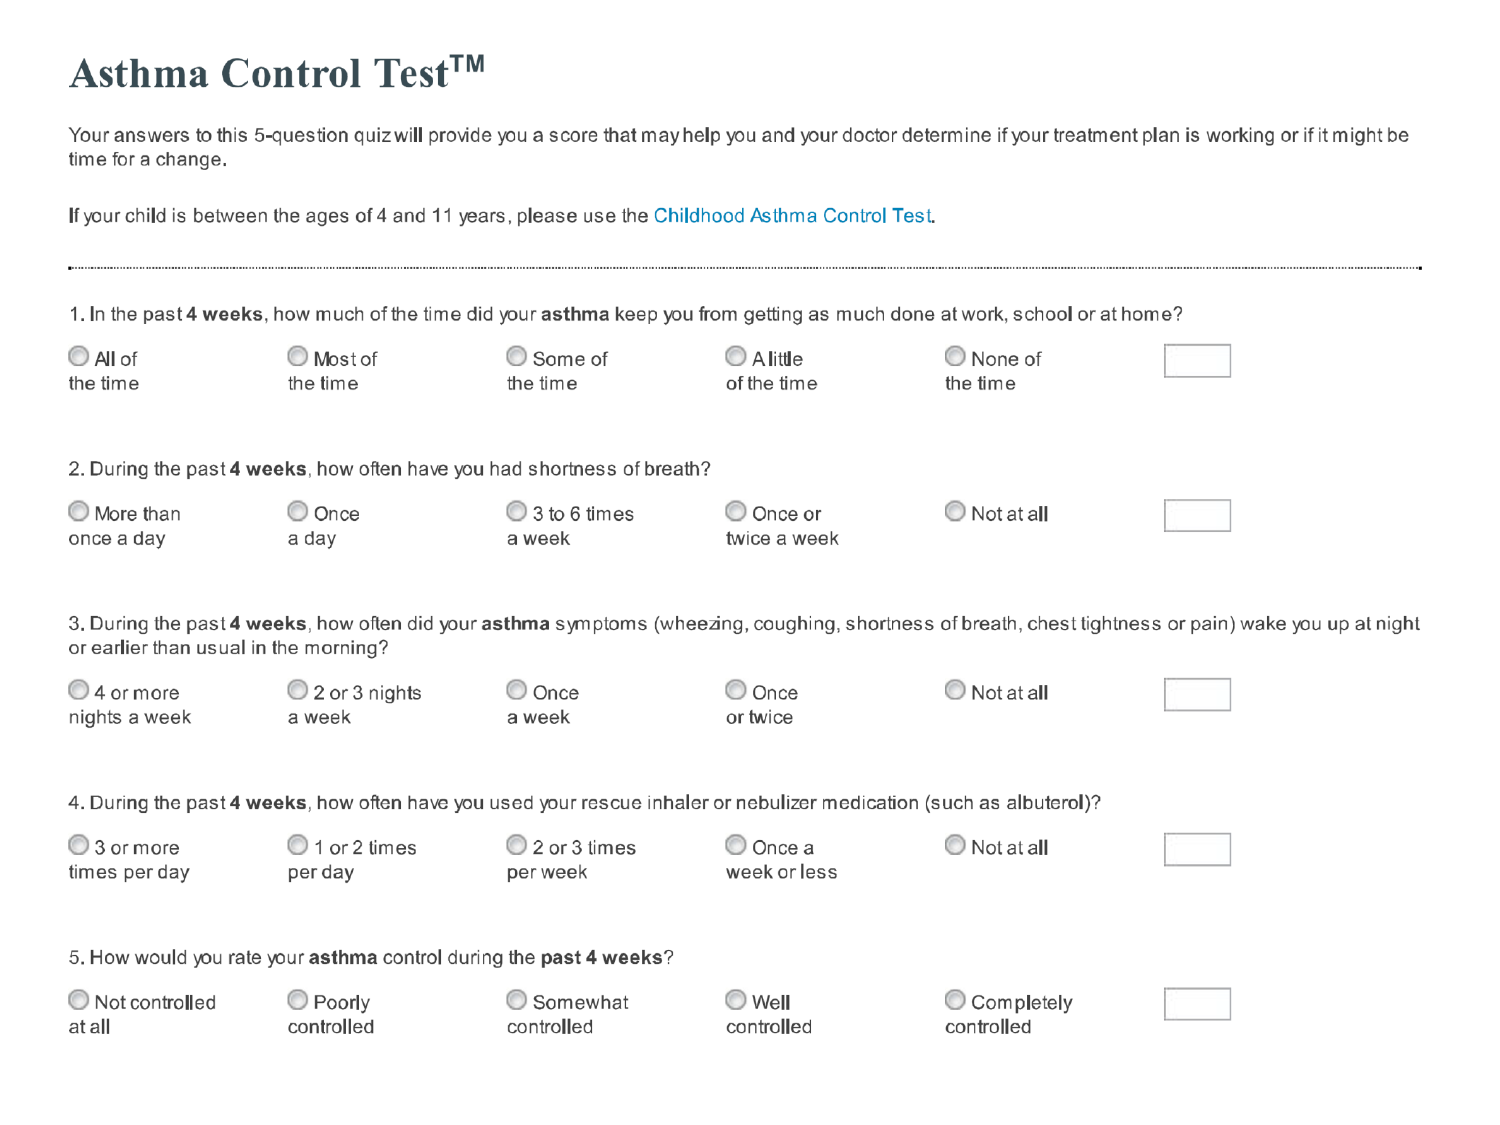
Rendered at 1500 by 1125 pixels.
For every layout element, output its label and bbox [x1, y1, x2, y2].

list [40, 32, 1500, 1059]
